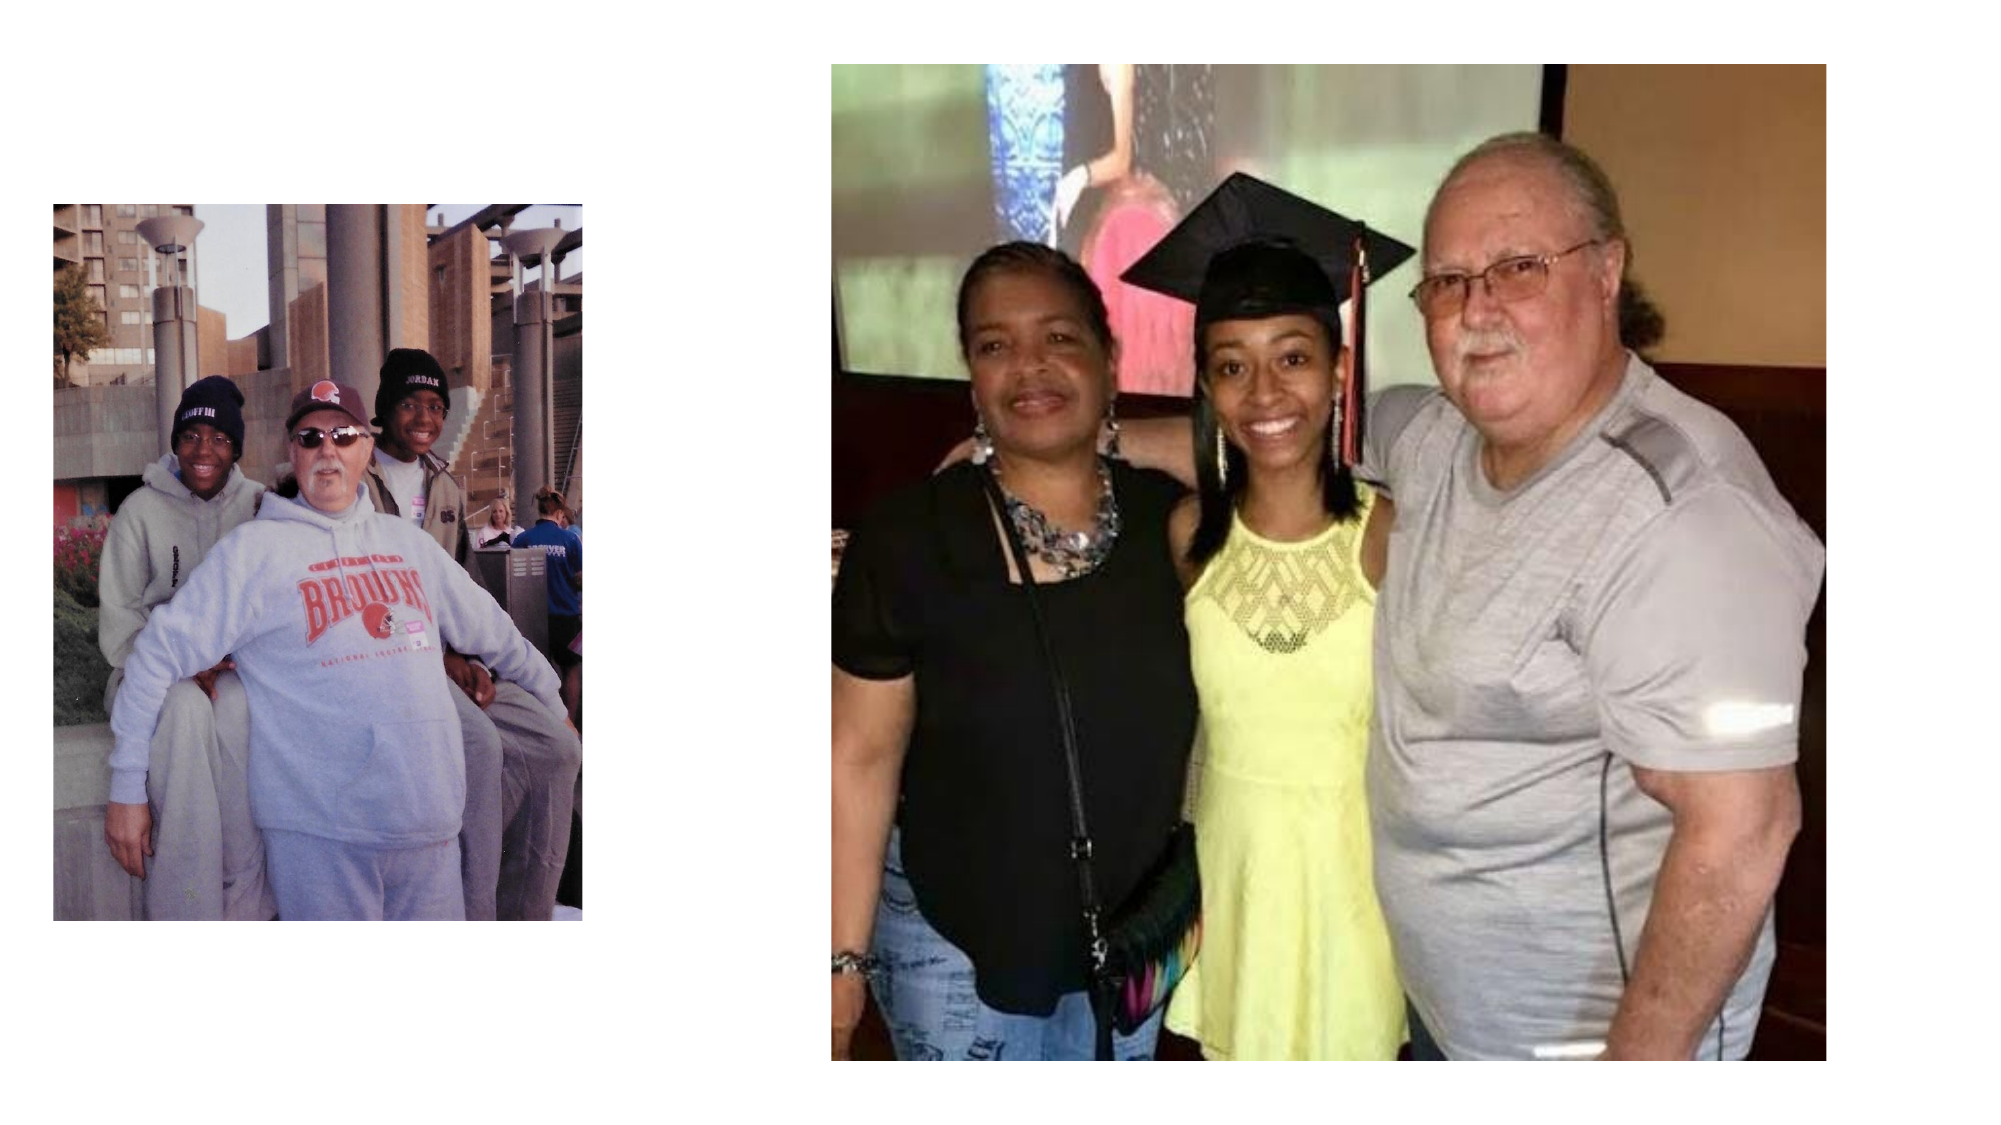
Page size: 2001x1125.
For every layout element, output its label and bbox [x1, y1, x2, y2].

text_box [53, 204, 583, 921]
text_box [831, 64, 1827, 1061]
